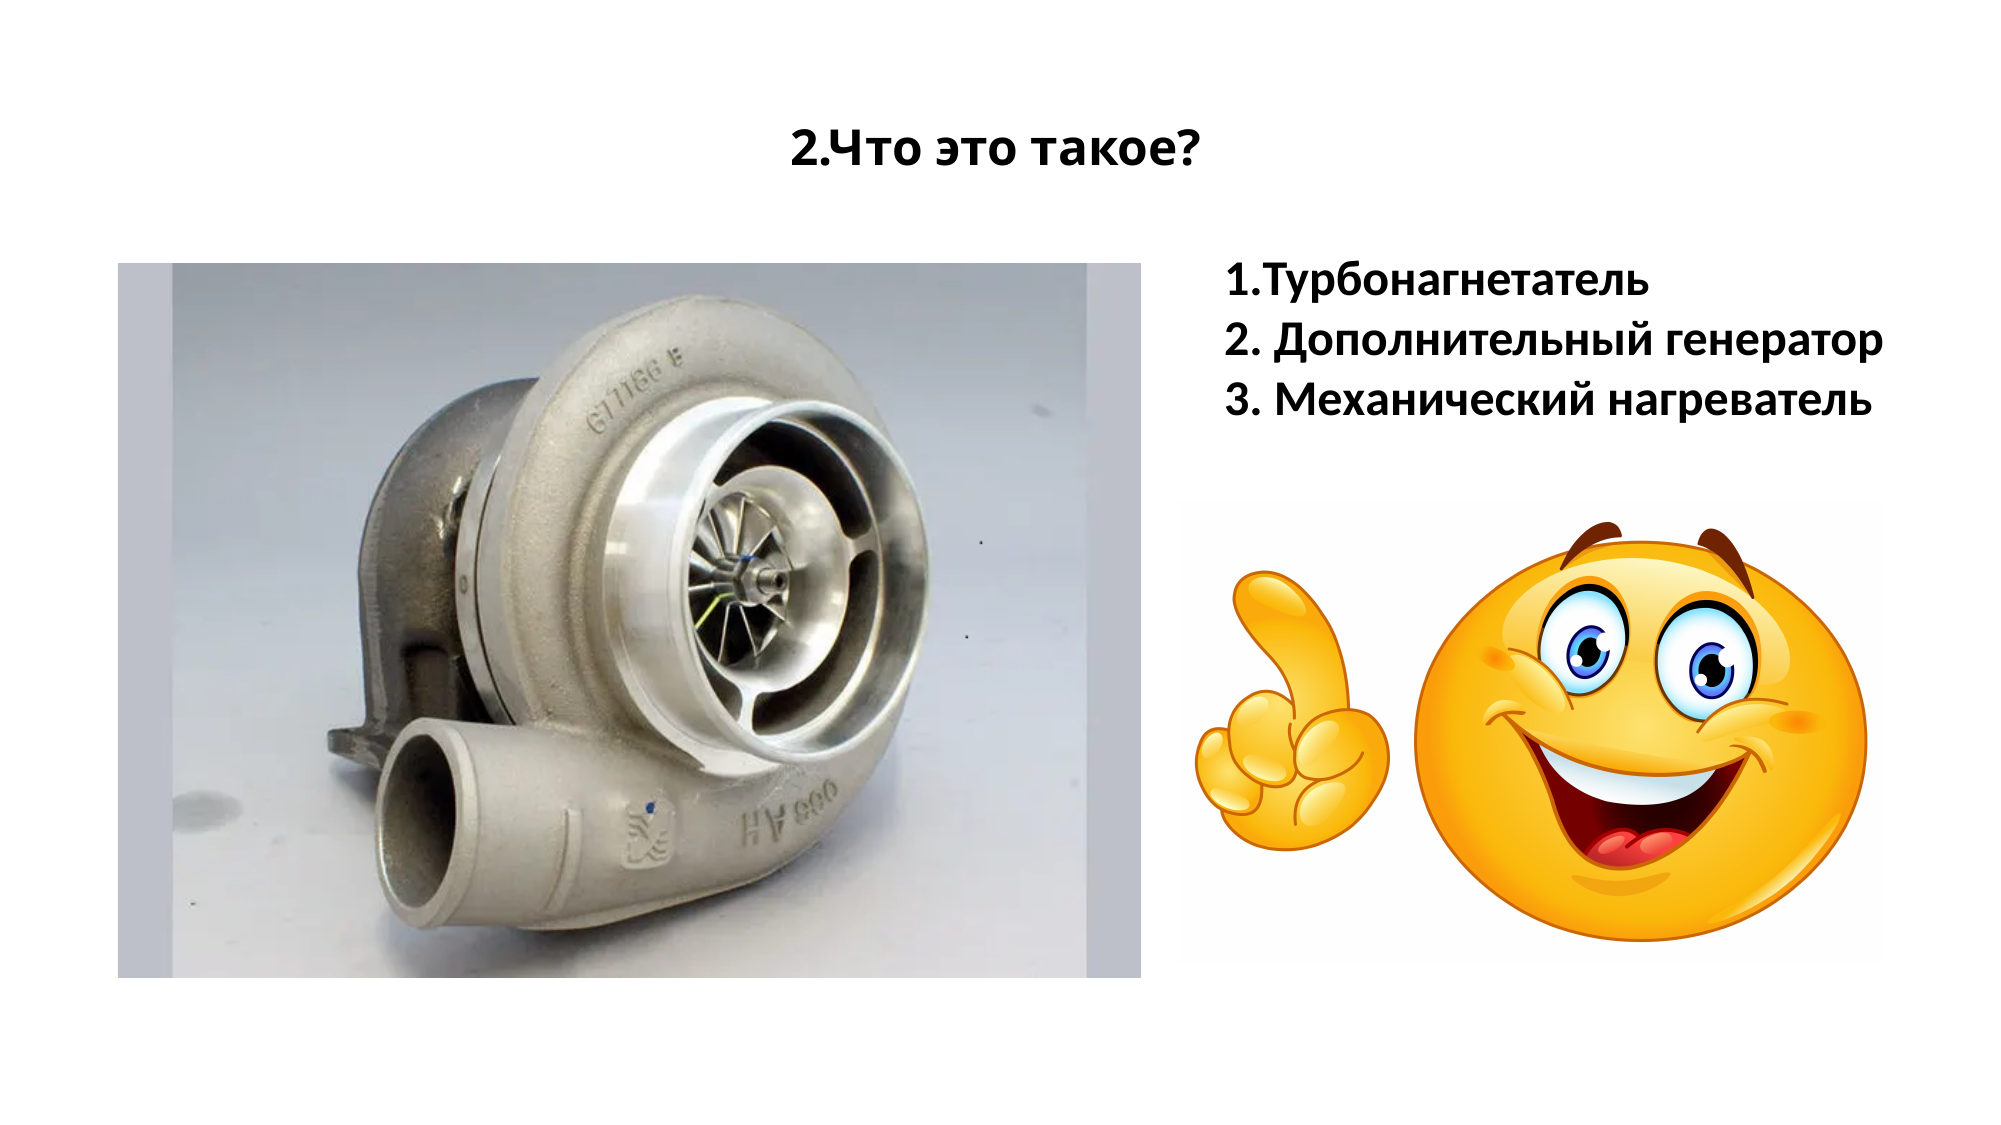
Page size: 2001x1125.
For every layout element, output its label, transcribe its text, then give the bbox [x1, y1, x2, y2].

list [117, 263, 1141, 978]
picture [1179, 501, 1883, 963]
text_box 1.Турбонагнетатель 2. Дополнительный генератор 3. Механический нагреватель [1209, 237, 1938, 433]
title 2.Что это такое? [775, 59, 1863, 278]
